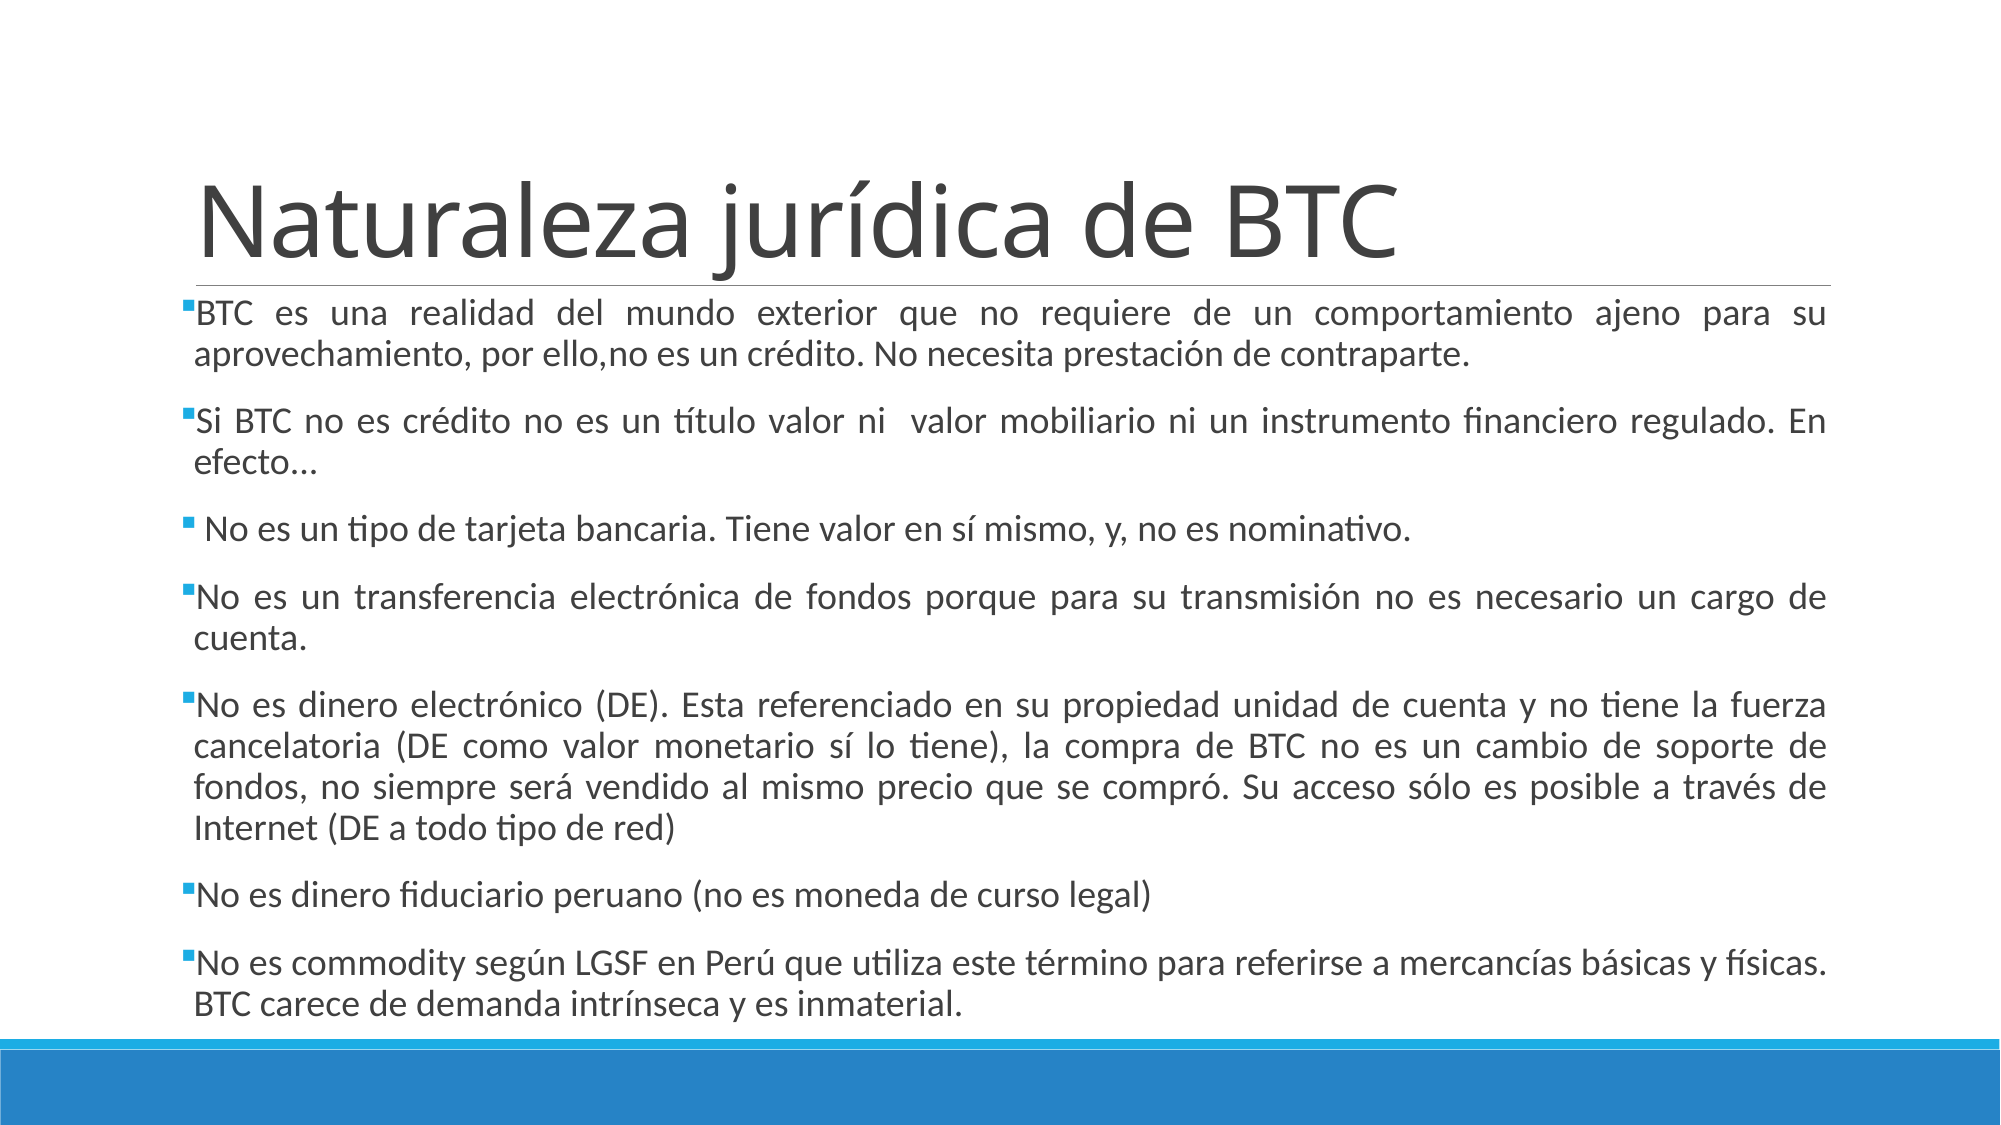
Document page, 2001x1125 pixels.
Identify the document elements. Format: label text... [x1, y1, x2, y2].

title Naturaleza jurídica de BTC [180, 47, 1830, 285]
list BTC es una realidad del mundo exterior que no requiere de un comportamiento ajeno para su aprovechamiento, por ello,no es un crédito. No necesita prestación de contraparte. Si BTC no es crédito no es un título valor ni valor mobiliario ni un instrumento financiero regulado. En efecto... No es un tipo de tarjeta bancaria. Tiene valor en sí mismo, y, no es nominativo. No es un transferencia electrónica de fondos porque para su transmisión no es necesario un cargo de cuenta. No es dinero electrónico (DE). Esta referenciado en su propiedad unidad de cuenta y no tiene la fuerza cancelatoria (DE como valor monetario sí lo tiene), la compra de BTC no es un cambio de soporte de fondos, no siempre será vendido al mismo precio que se compró. Su acceso sólo es posible a través de Internet (DE a todo tipo de red) No es dinero fiduciario peruano (no es moneda de curso legal) No es commodity según LGSF en Perú que utiliza este término para referirse a mercancías básicas y físicas. BTC carece de demanda intrínseca y es inmaterial. [180, 285, 1830, 1041]
